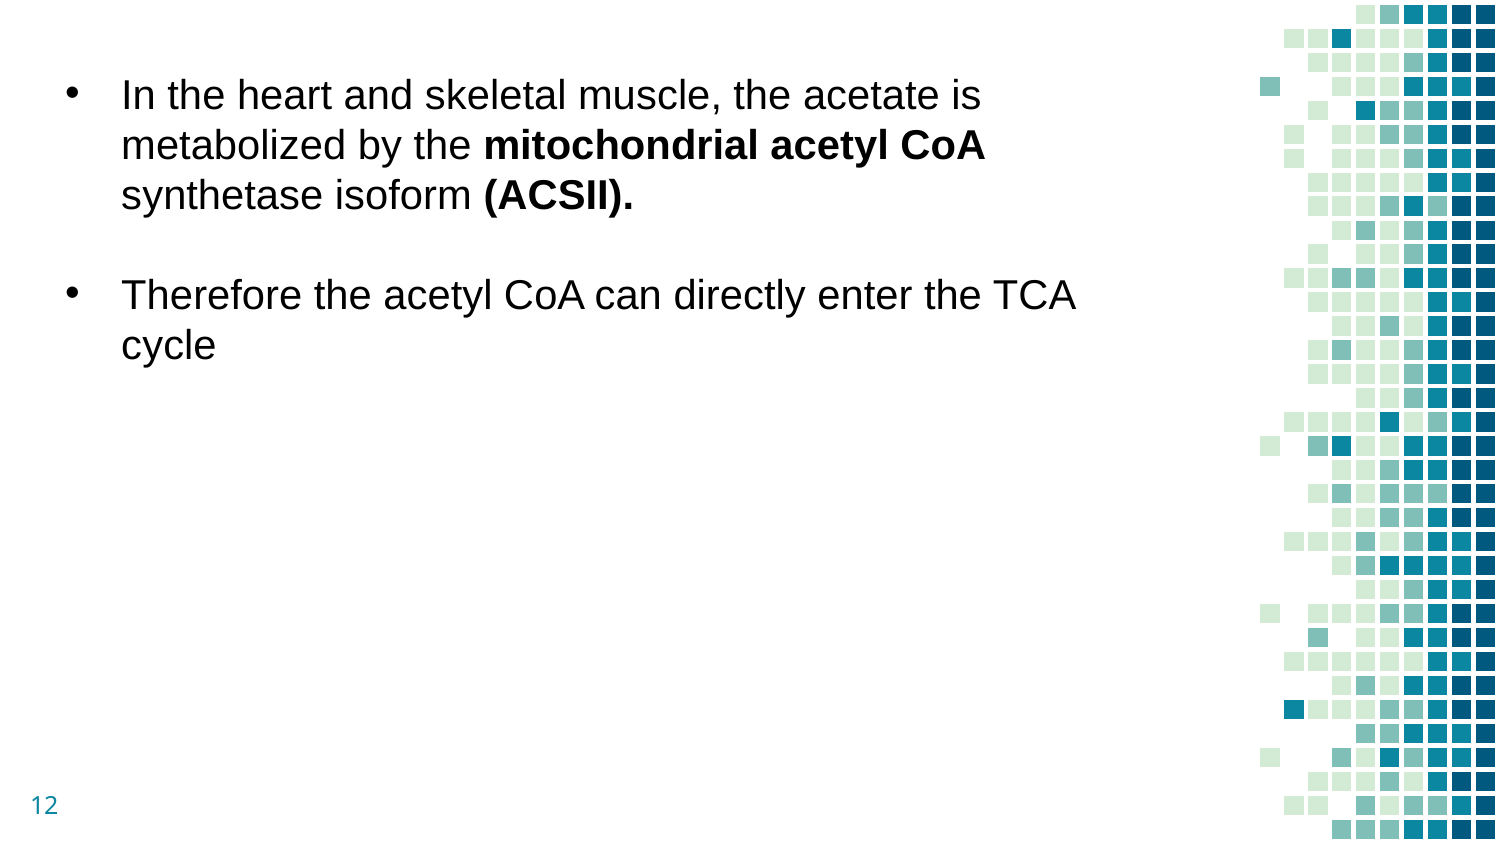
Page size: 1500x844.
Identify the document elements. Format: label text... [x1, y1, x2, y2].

slide_number 12 [15, 774, 105, 839]
text_box In the heart and skeletal muscle, the acetate is metabolized by the mitochondrial acetyl CoA synthetase isoform (ACSII). Therefore the acetyl CoA can directly enter the TCA cycle [50, 60, 1140, 376]
